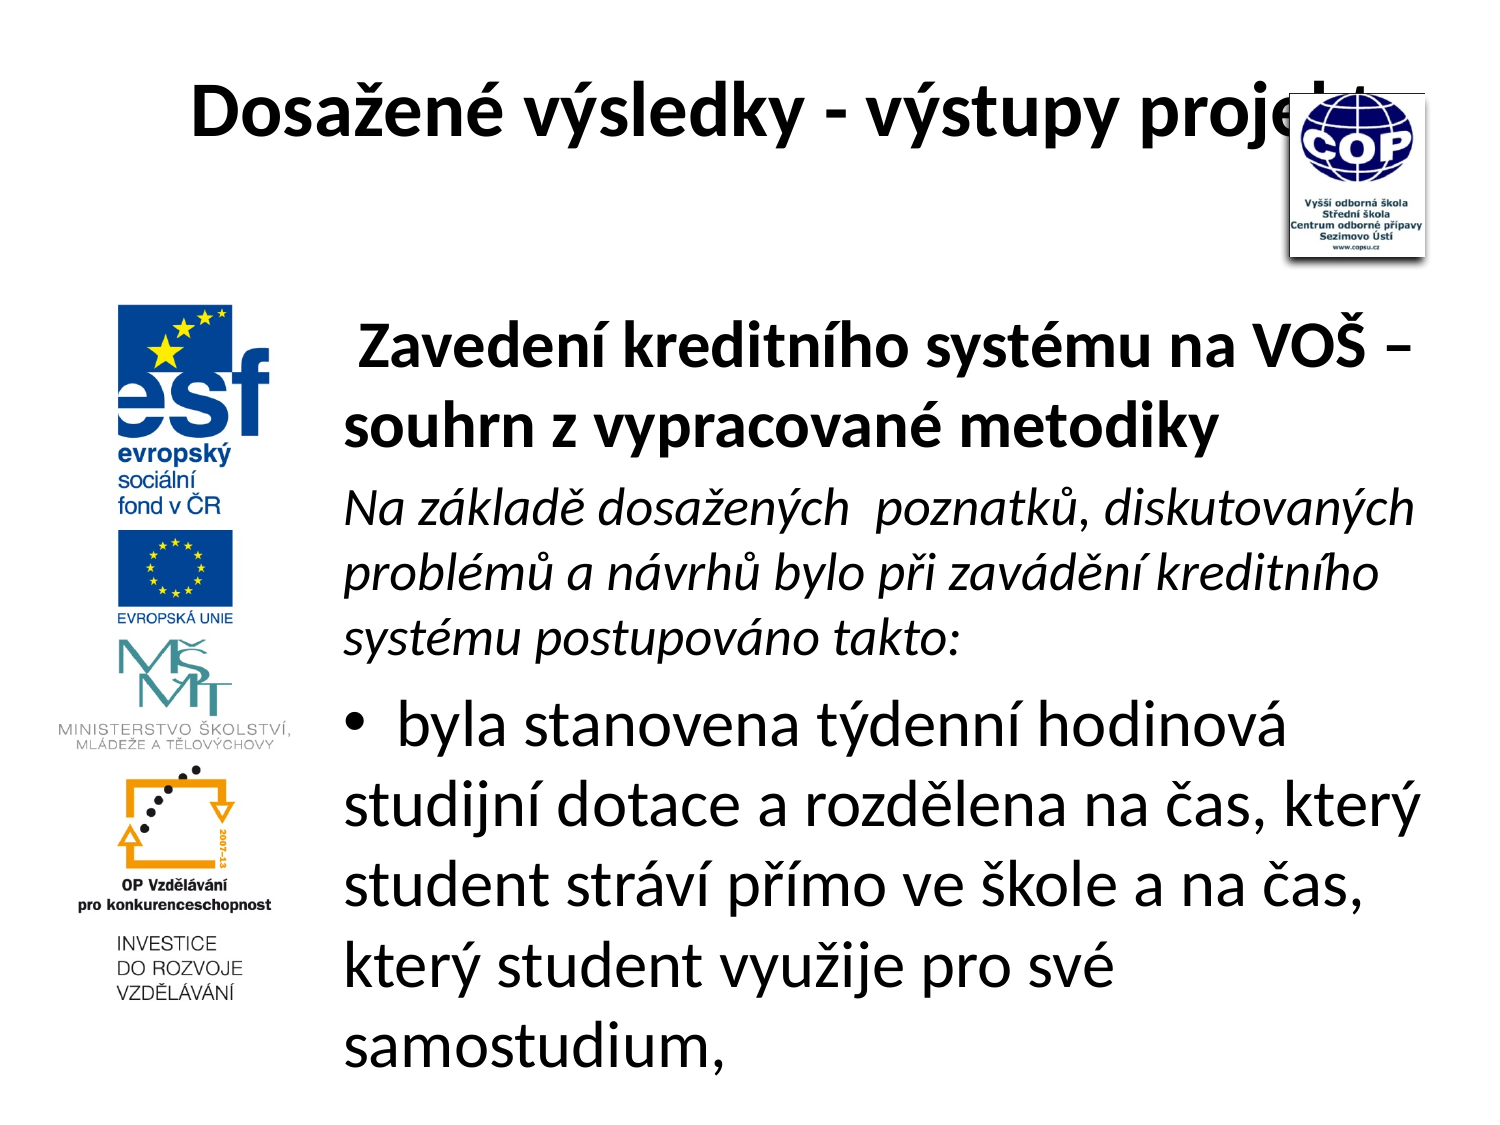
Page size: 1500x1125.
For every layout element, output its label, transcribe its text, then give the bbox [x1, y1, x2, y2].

picture [35, 269, 319, 1054]
picture [1288, 93, 1425, 257]
subtitle Zavedení kreditního systému na VOŠ – souhrn z vypracované metodiky Na základě dosažených poznatků, diskutovaných problémů a návrhů bylo při zavádění kreditního systému postupováno takto: byla stanovena týdenní hodinová studijní dotace a rozdělena na čas, který student stráví přímo ve škole a na čas, který student využije pro své samostudium, [327, 292, 1466, 1091]
title Dosažené výsledky - výstupy projektu [175, 49, 1470, 256]
